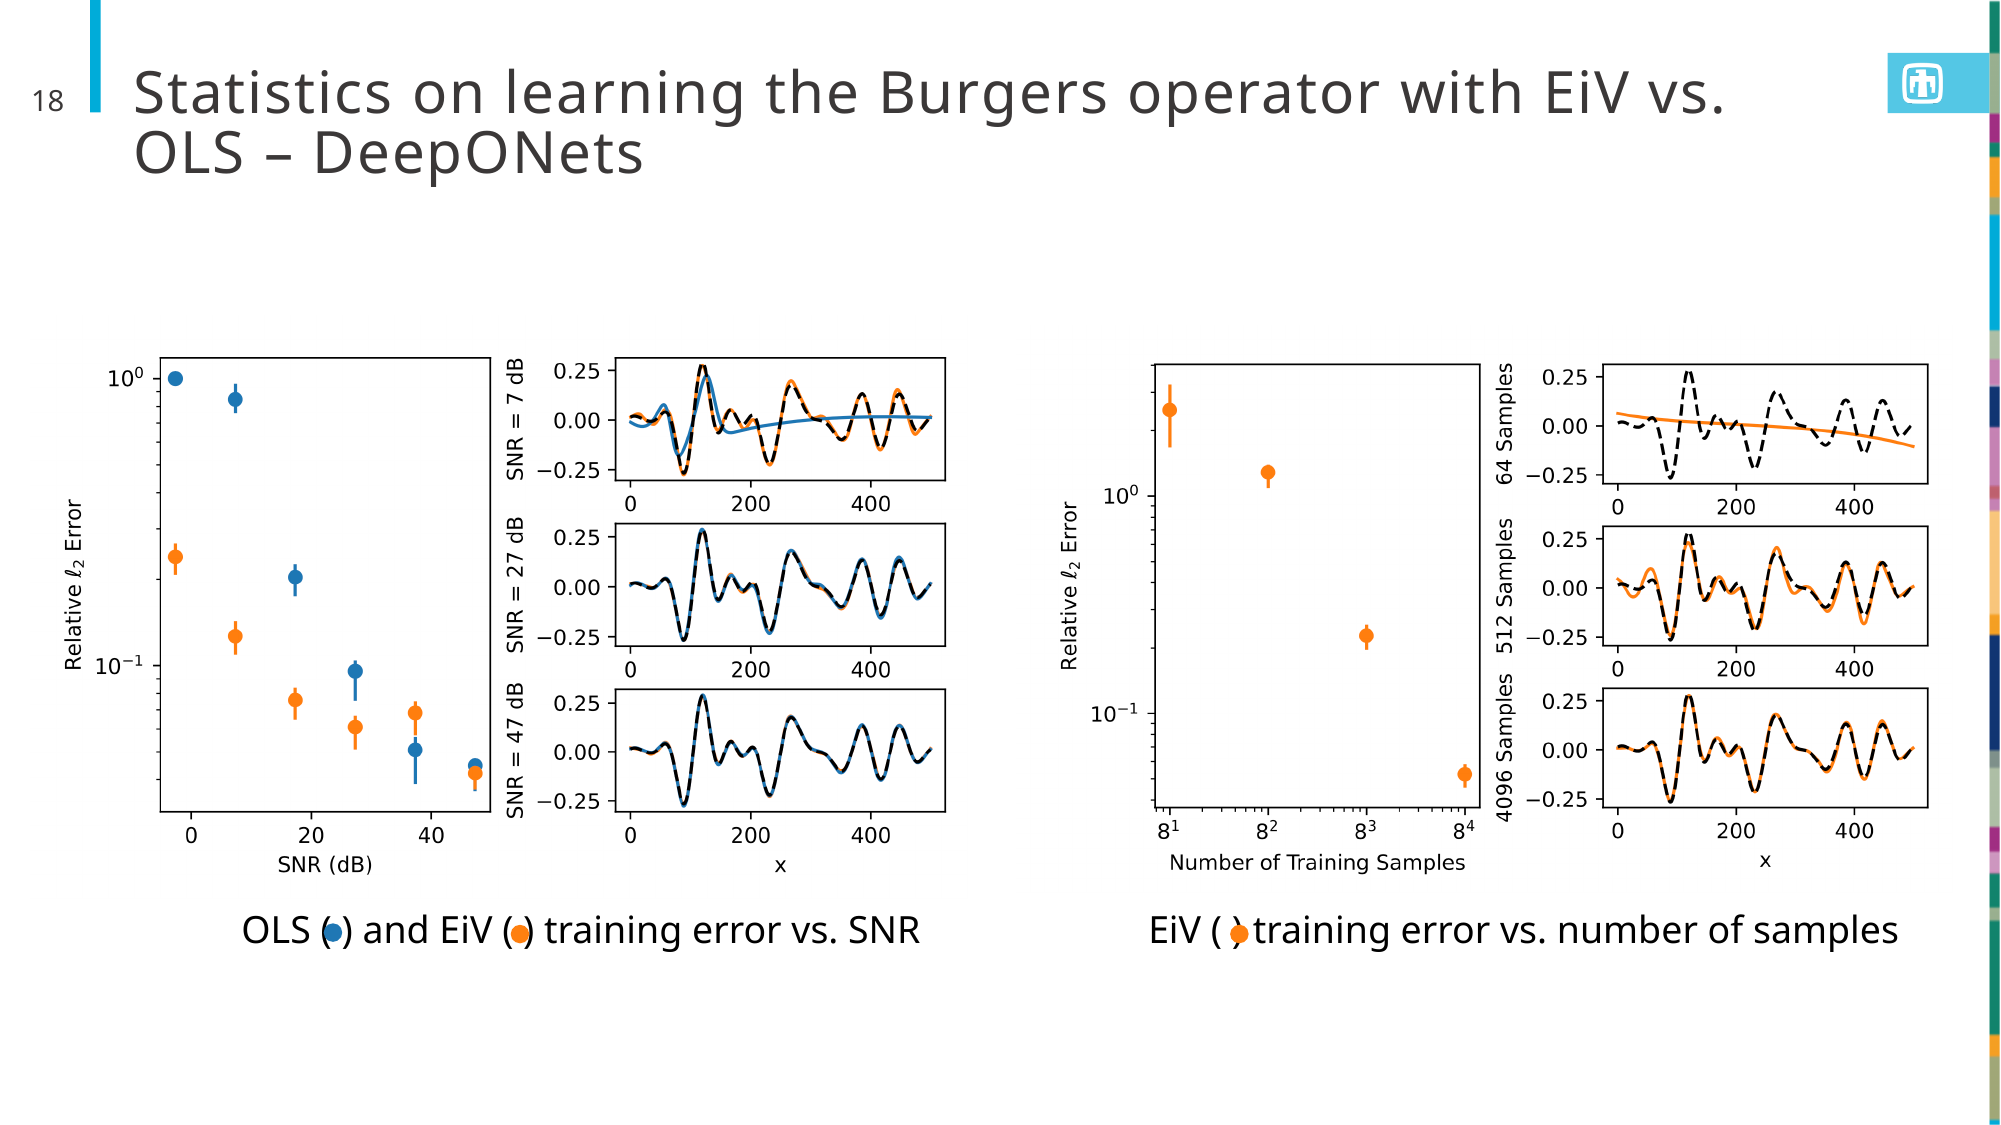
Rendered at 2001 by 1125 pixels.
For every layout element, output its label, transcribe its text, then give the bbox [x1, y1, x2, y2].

text_box [1228, 923, 1250, 945]
picture [1901, 62, 1944, 104]
picture [1015, 325, 1954, 893]
text_box [322, 922, 344, 944]
picture [30, 314, 968, 900]
text_box EiV ( ) training error vs. number of samples [1133, 901, 1915, 959]
picture [1990, 330, 1999, 1120]
picture [1990, 1, 1999, 215]
slide_number 18 [10, 71, 80, 132]
text_box [509, 923, 531, 945]
title Statistics on learning the Burgers operator with EiV vs. OLS – DeepONets [118, 58, 1769, 153]
text_box OLS ( ) and EiV ( ) training error vs. SNR [226, 907, 946, 959]
